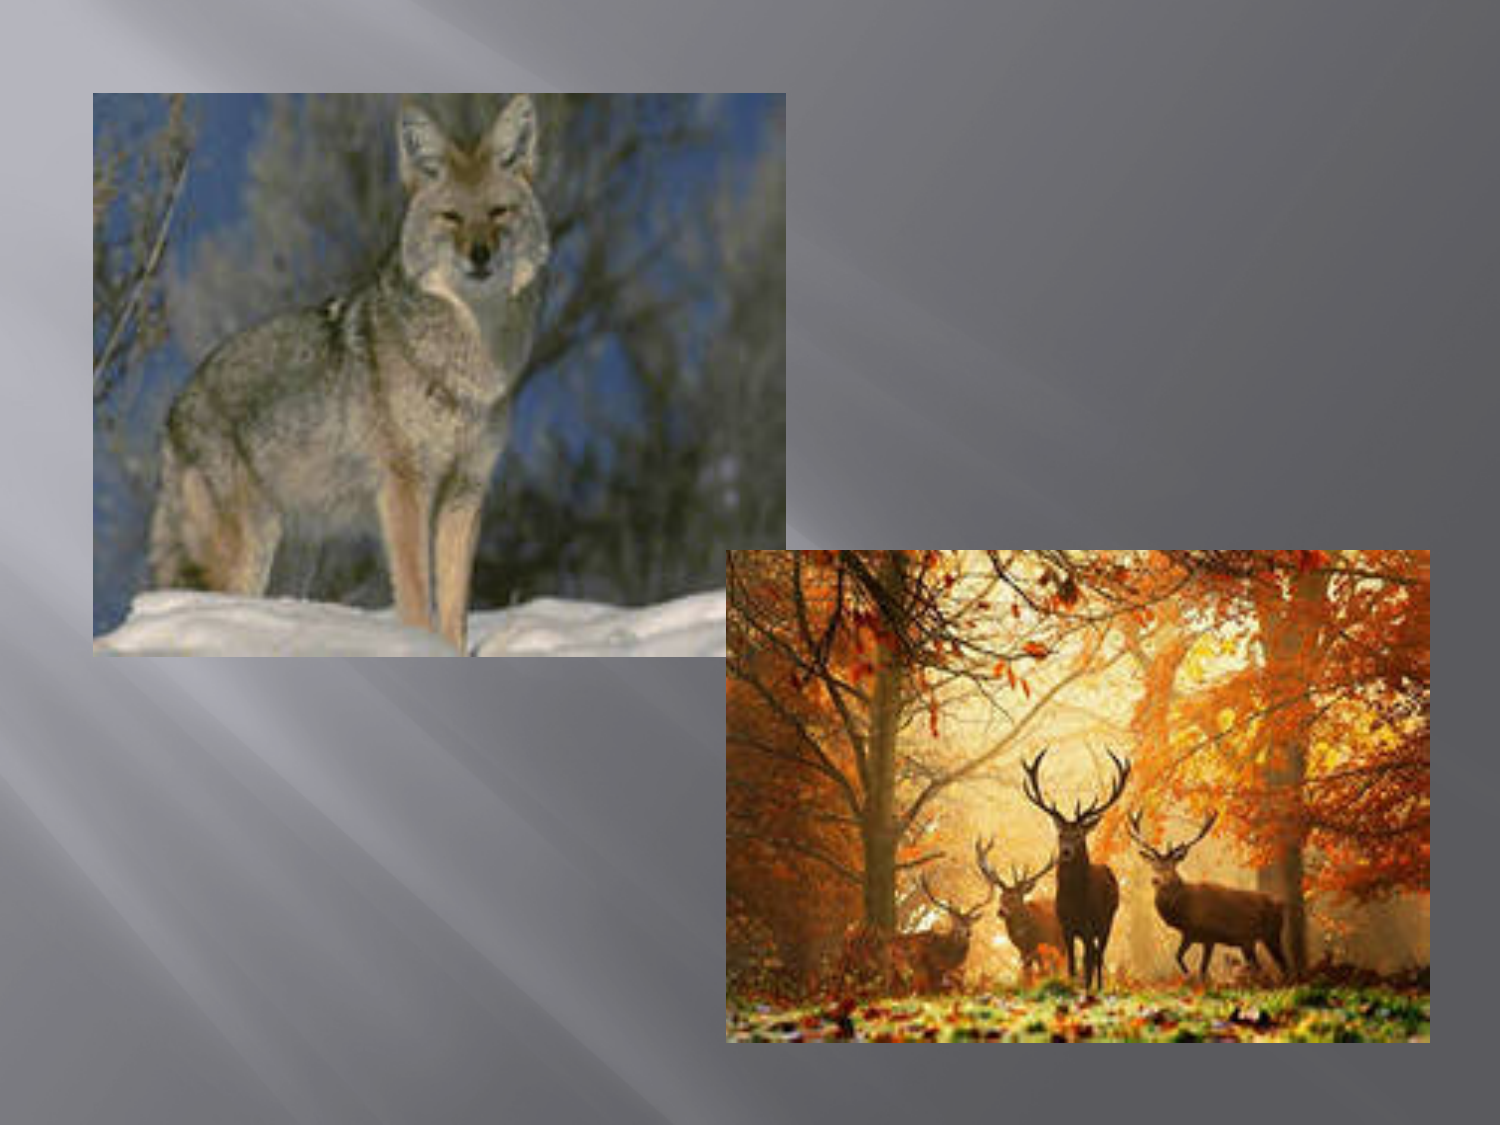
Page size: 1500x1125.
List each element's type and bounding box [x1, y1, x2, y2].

list [93, 93, 786, 657]
picture [726, 550, 1430, 1044]
